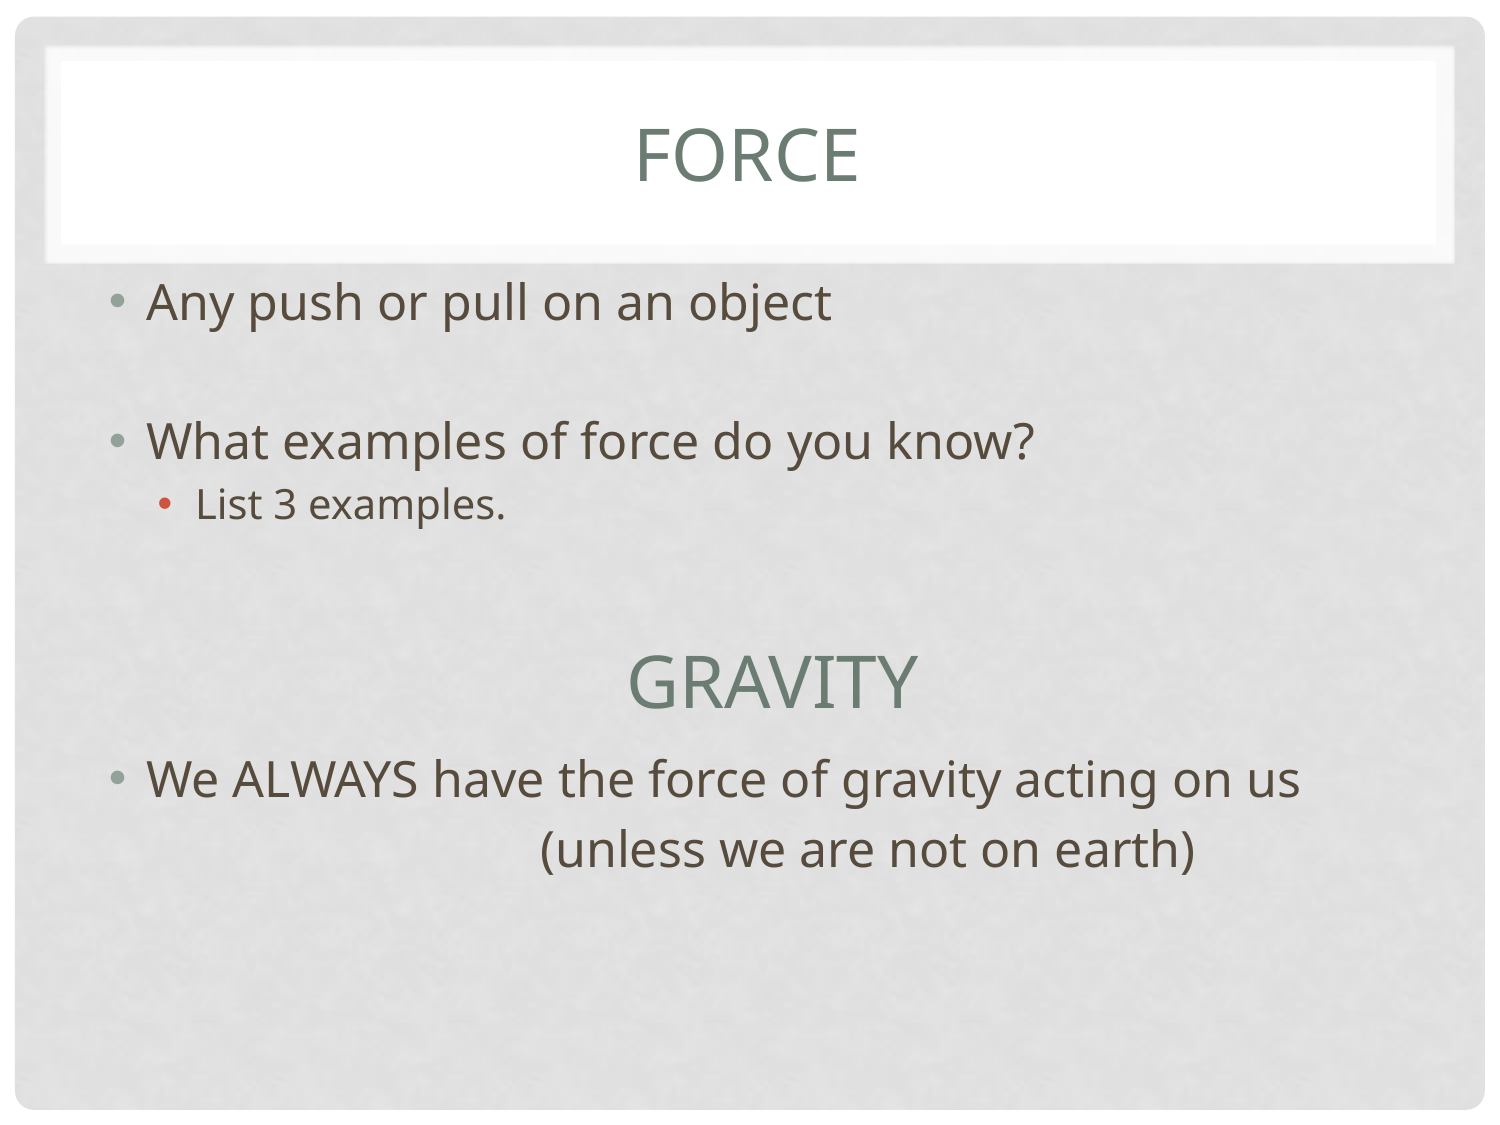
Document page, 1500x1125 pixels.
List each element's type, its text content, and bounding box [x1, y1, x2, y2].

text_box GRAVITY [94, 593, 1450, 765]
title Force [69, 66, 1425, 238]
list Any push or pull on an object What examples of force do you know? List 3 examples. [75, 262, 1425, 740]
text_box We ALWAYS have the force of gravity acting on us (unless we are not on earth) [74, 740, 1425, 1125]
